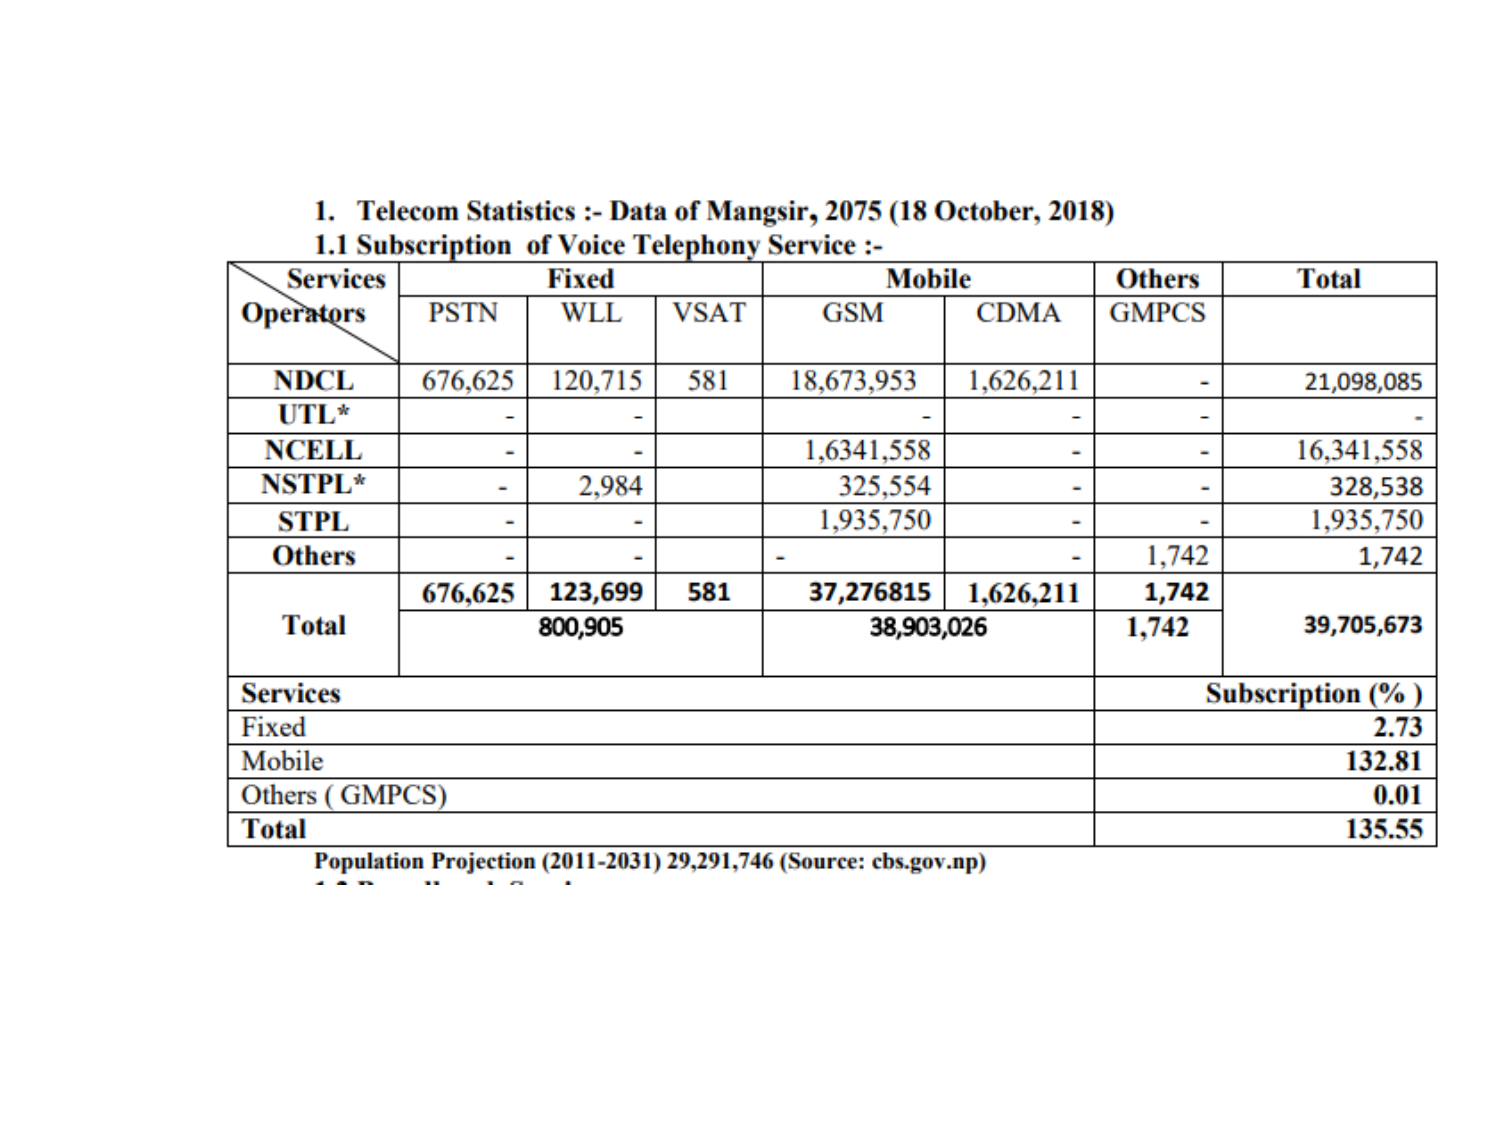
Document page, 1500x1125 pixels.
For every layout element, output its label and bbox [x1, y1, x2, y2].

picture [180, 149, 1480, 885]
